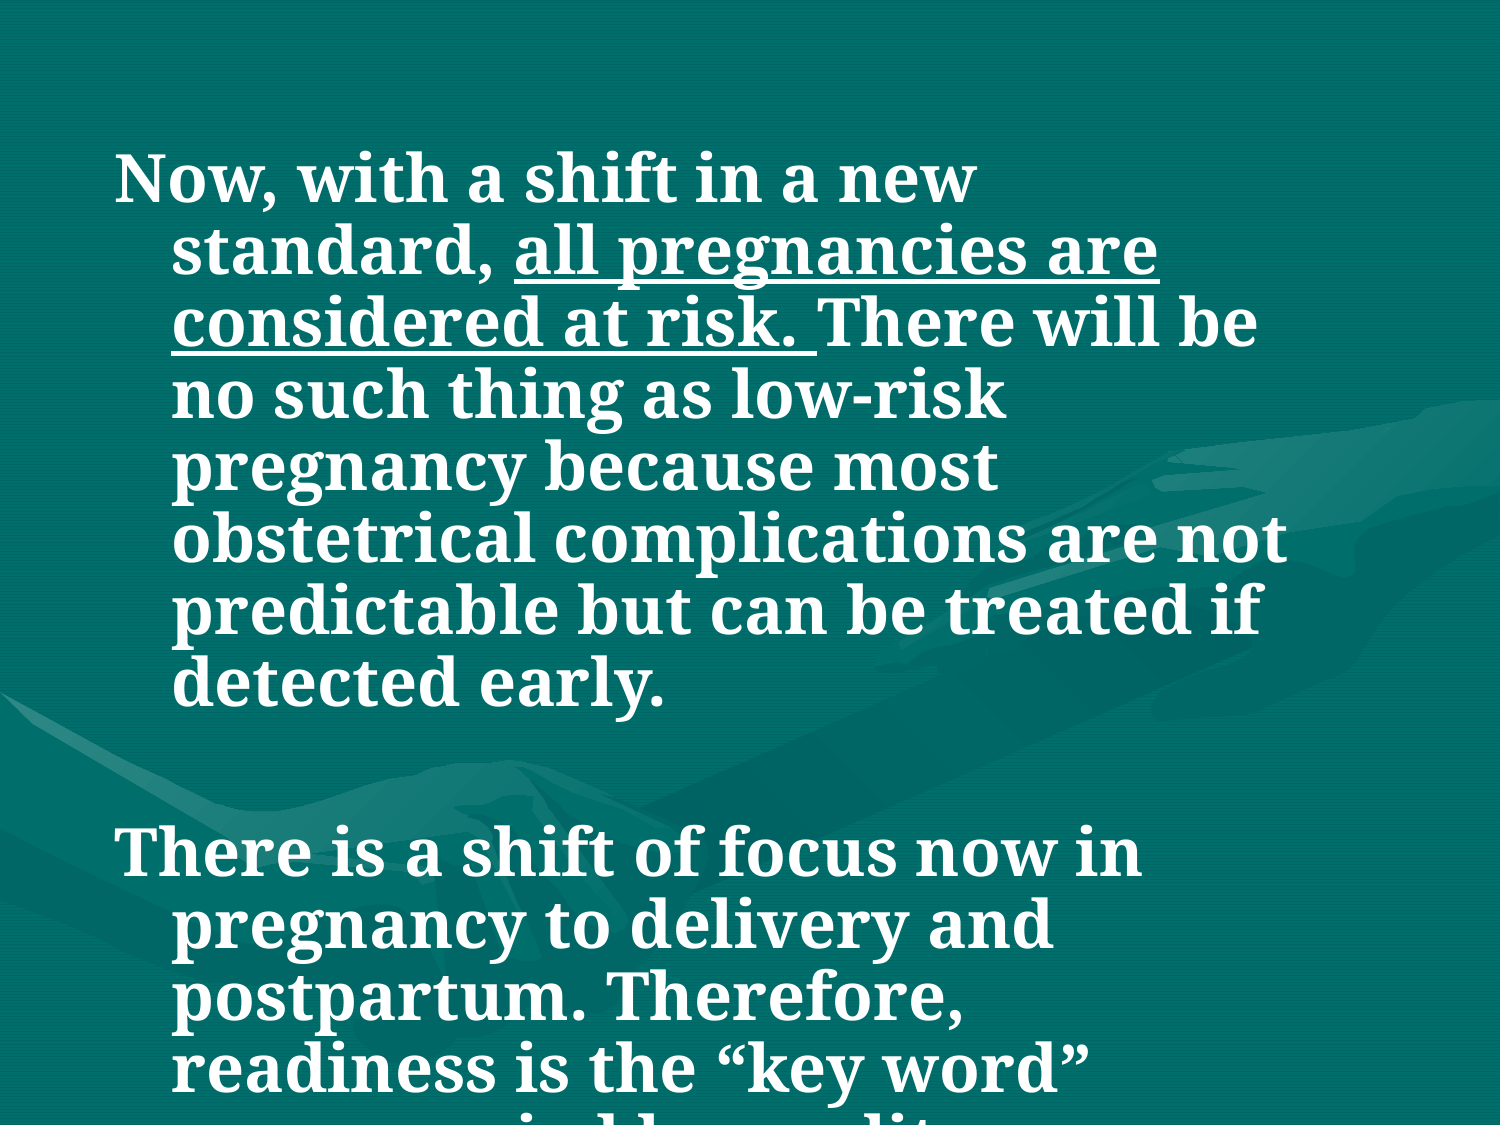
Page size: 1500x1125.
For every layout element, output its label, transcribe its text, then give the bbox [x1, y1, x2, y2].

list Now, with a shift in a new standard, all pregnancies are considered at risk. There will be no such thing as low-risk pregnancy because most obstetrical complications are not predictable but can be treated if detected early. There is a shift of focus now in pregnancy to delivery and postpartum. Therefore, readiness is the “key word” accompanied by quality obstetrical care. [99, 137, 1326, 1063]
